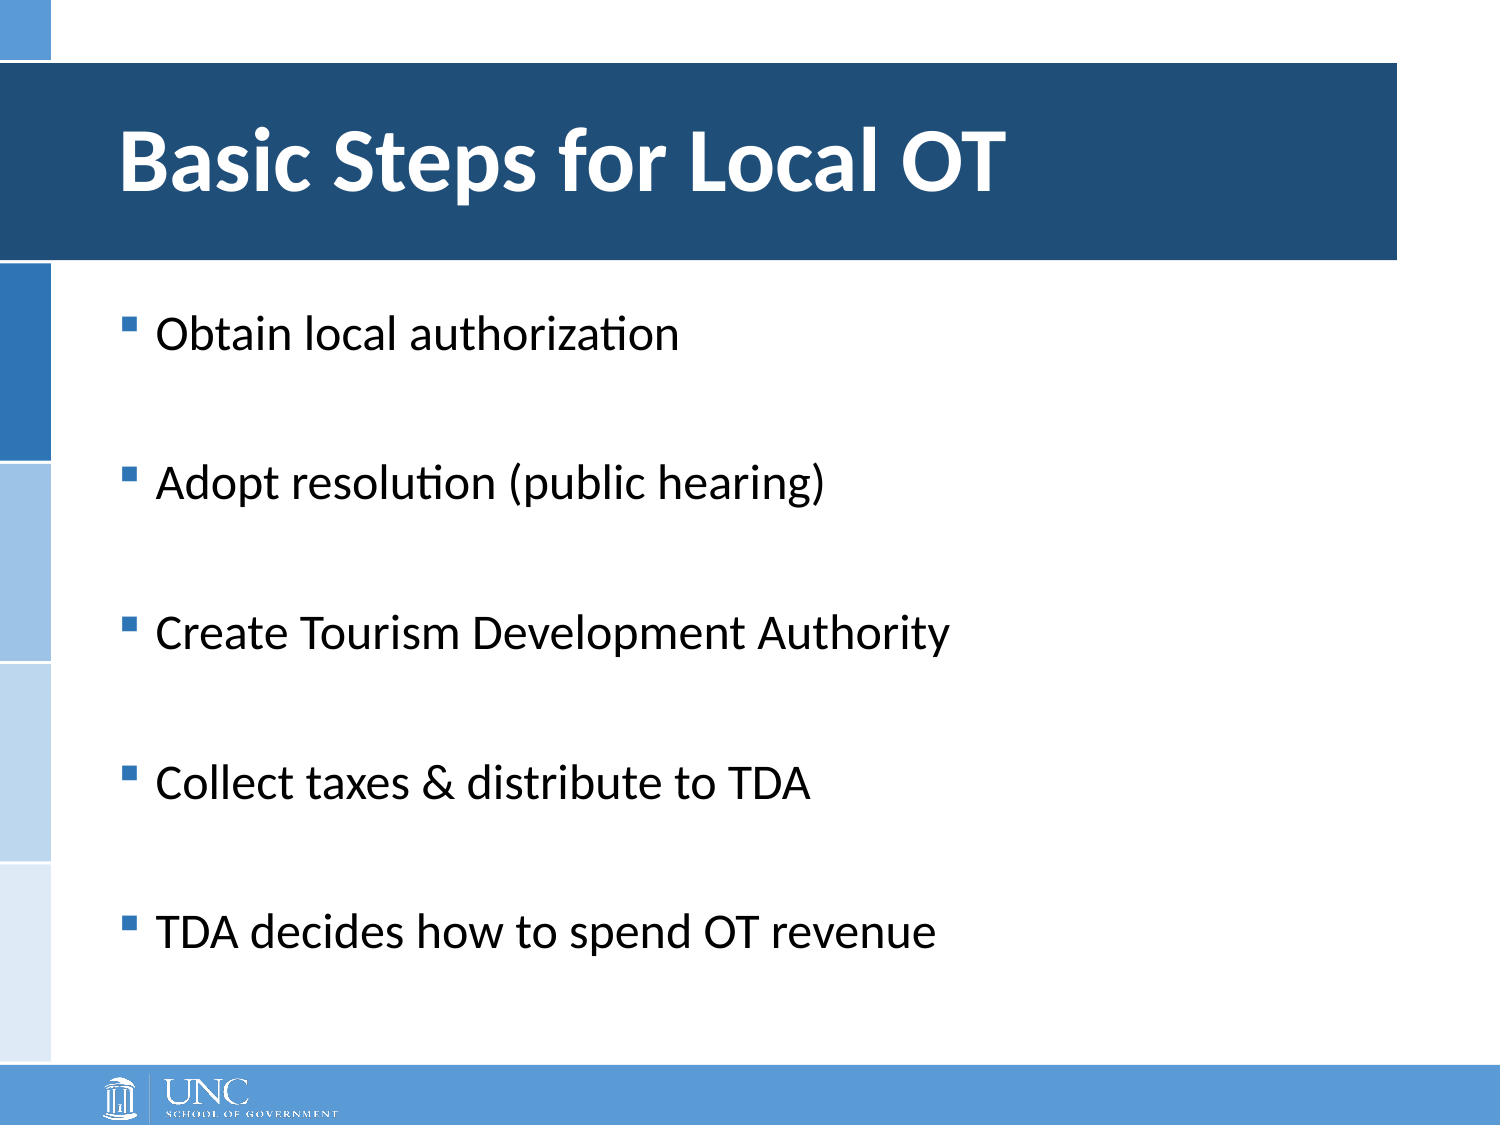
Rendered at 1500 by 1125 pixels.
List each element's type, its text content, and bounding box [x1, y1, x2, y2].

picture [103, 1070, 338, 1125]
list Obtain local authorization Adopt resolution (public hearing) Create Tourism Development Authority Collect taxes & distribute to TDA TDA decides how to spend OT revenue [103, 299, 1397, 1014]
title Basic Steps for Local OT [103, 62, 1397, 261]
